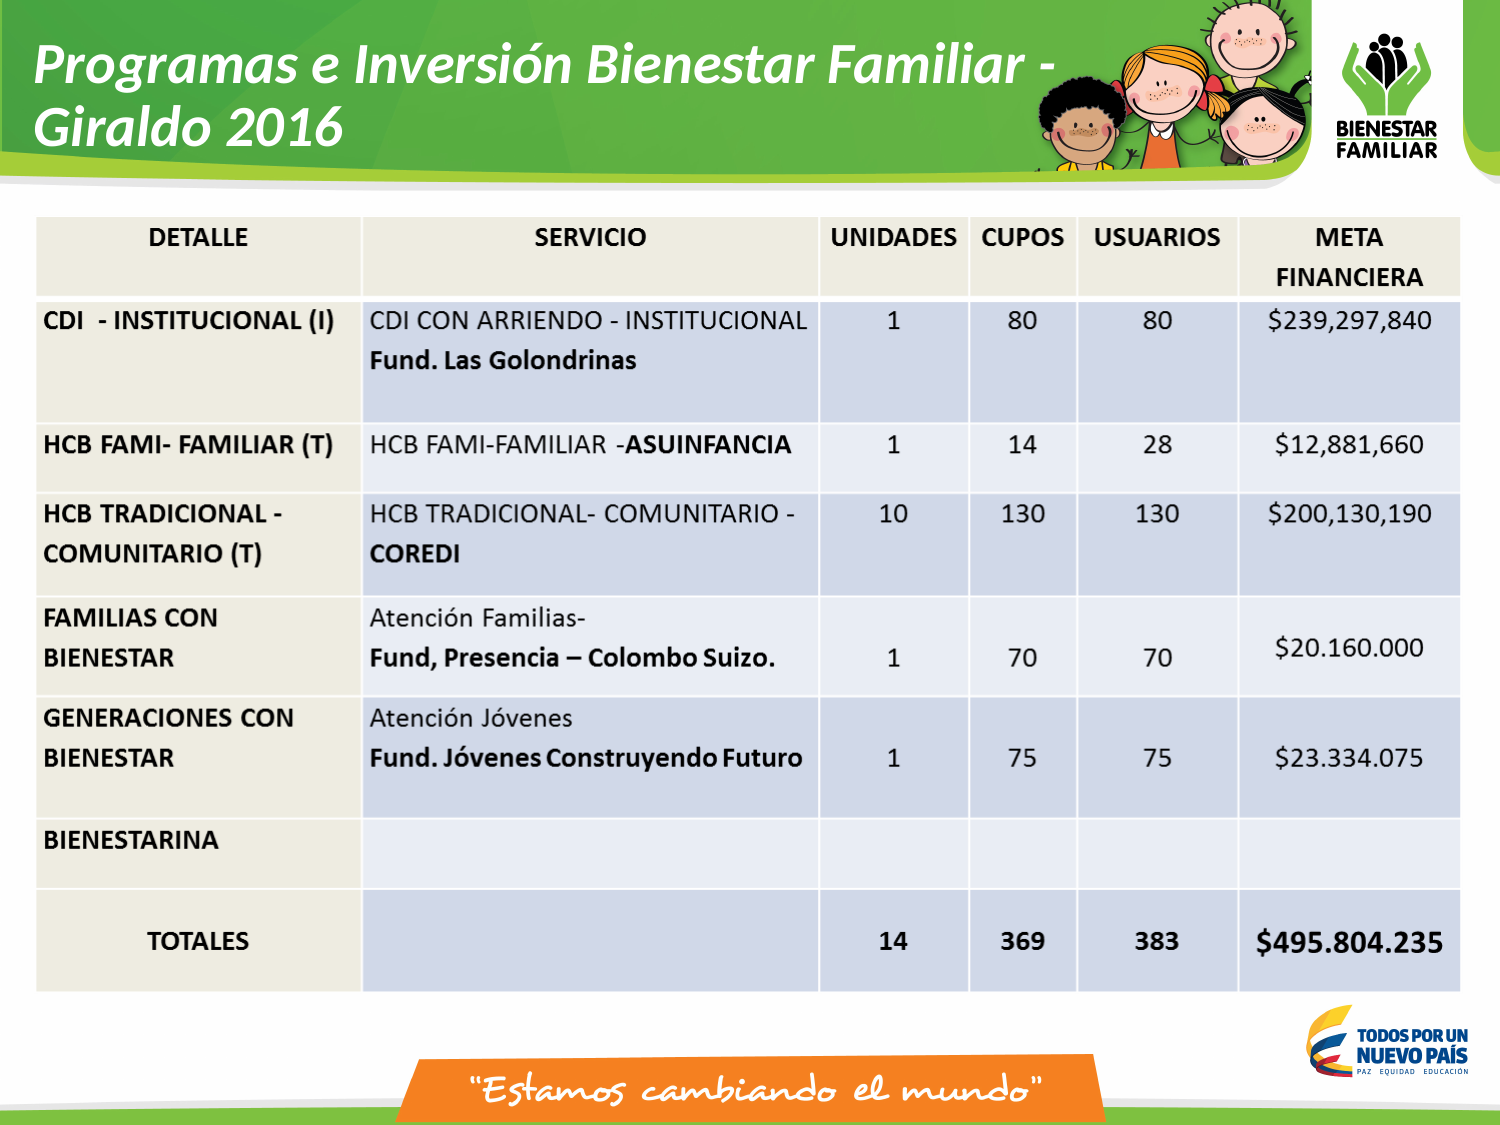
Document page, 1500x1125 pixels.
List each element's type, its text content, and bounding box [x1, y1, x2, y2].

picture [0, 0, 1500, 1125]
title Programas e Inversión Bienestar Familiar - Giraldo 2016 [19, 25, 1166, 142]
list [34, 210, 1466, 995]
